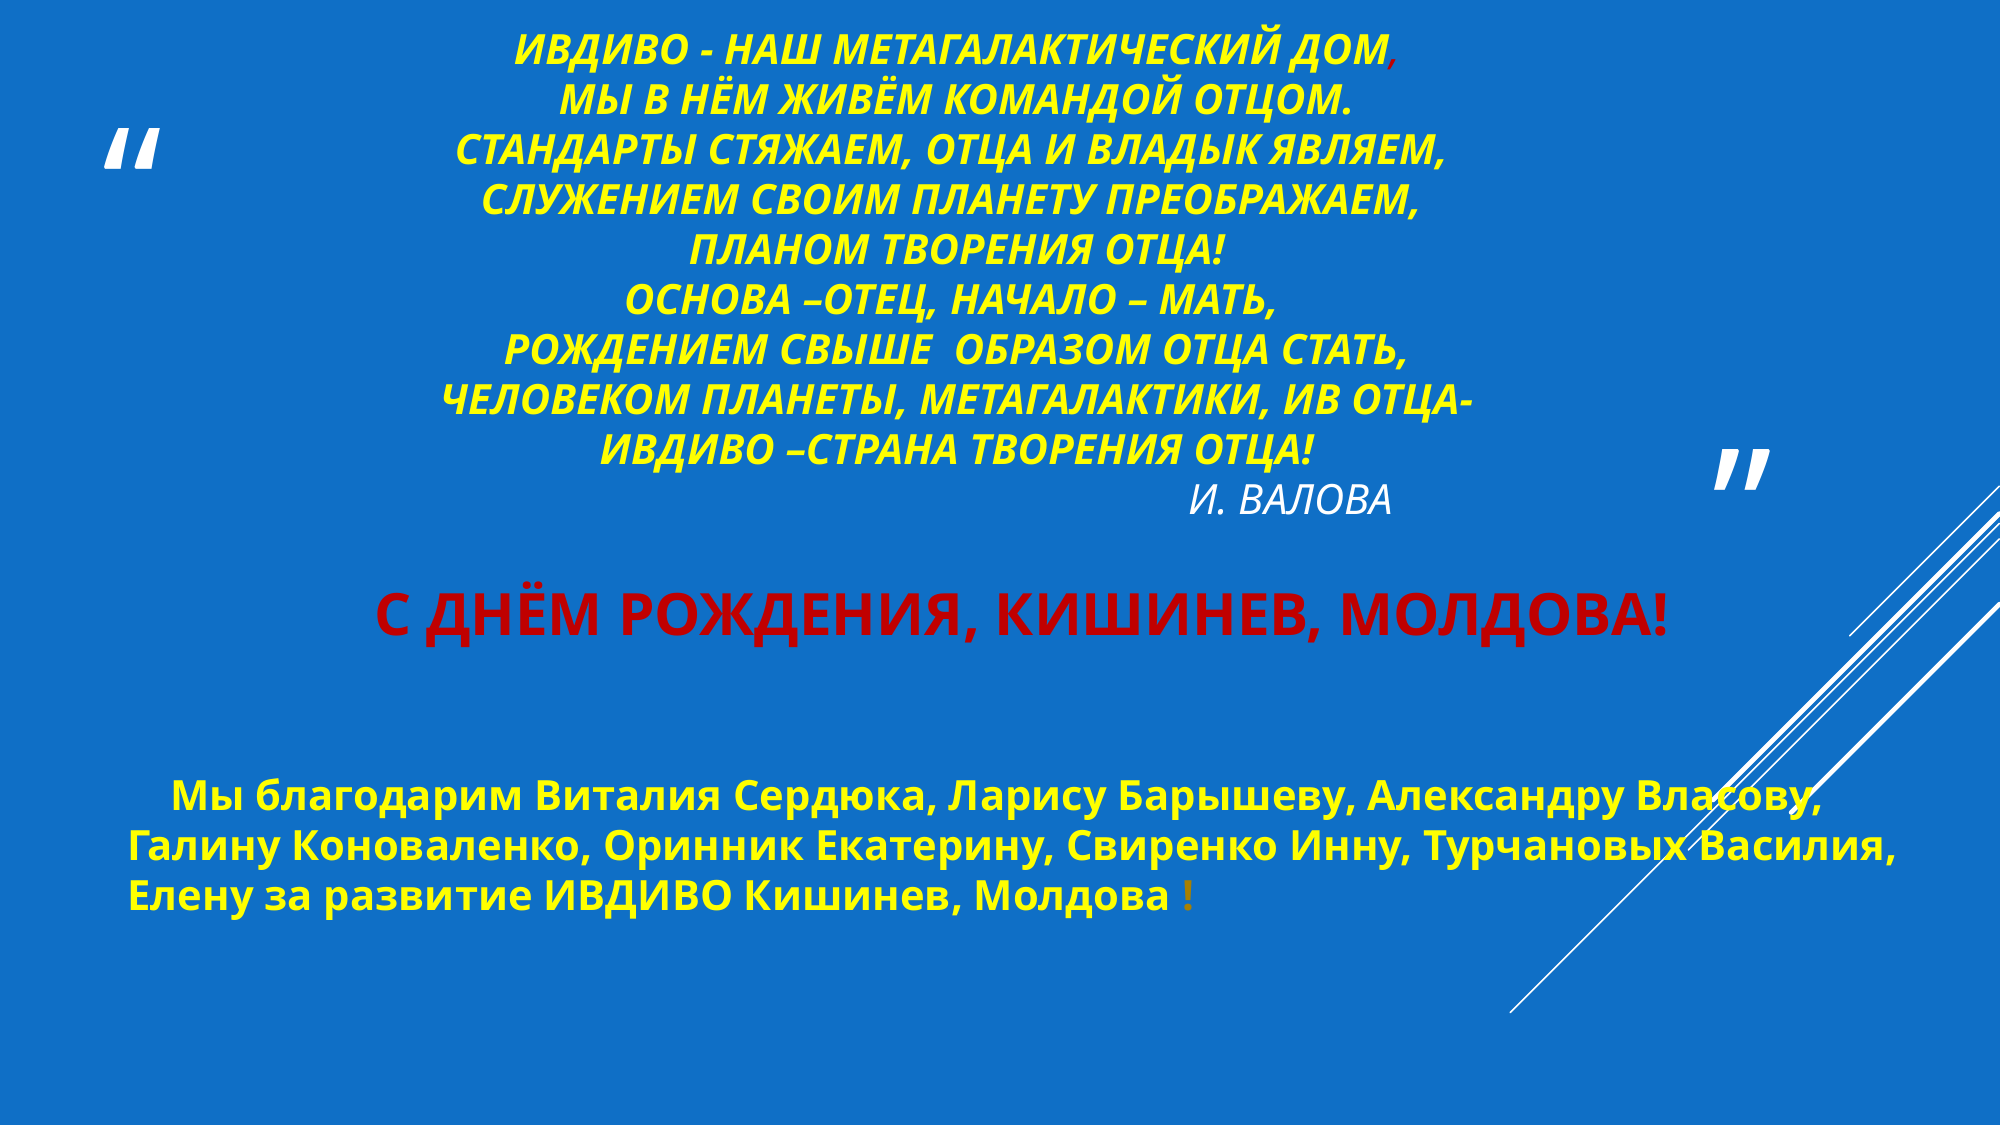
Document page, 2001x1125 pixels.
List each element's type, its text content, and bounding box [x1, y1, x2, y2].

title ИВДИВО - наш МЕТАГАлактический Дом, мы в нём живём командой отцом. Стандарты стяжаем, отца и владык являем, служением своим планету преображаем, планом творения отца! Основа –отец, начало – мать, рождением свыше образом отца стать, человеком планеты, метагалактики, ив отца- ивдиво –страна творения отца! и. вАЛОВА [176, 20, 1738, 576]
list Мы благодарим Виталия Сердюка, Ларису Барышеву, Александру Власову, Галину Коноваленко, Оринник Екатерину, Свиренко Инну, Турчановых Василия, Елену за развитие ИВДИВО Кишинев, Молдова ! [112, 705, 1924, 982]
list С ДНЁМ РОЖДЕНИЯ, КИШИНЕВ, МОЛДОВА! [237, 562, 1894, 662]
